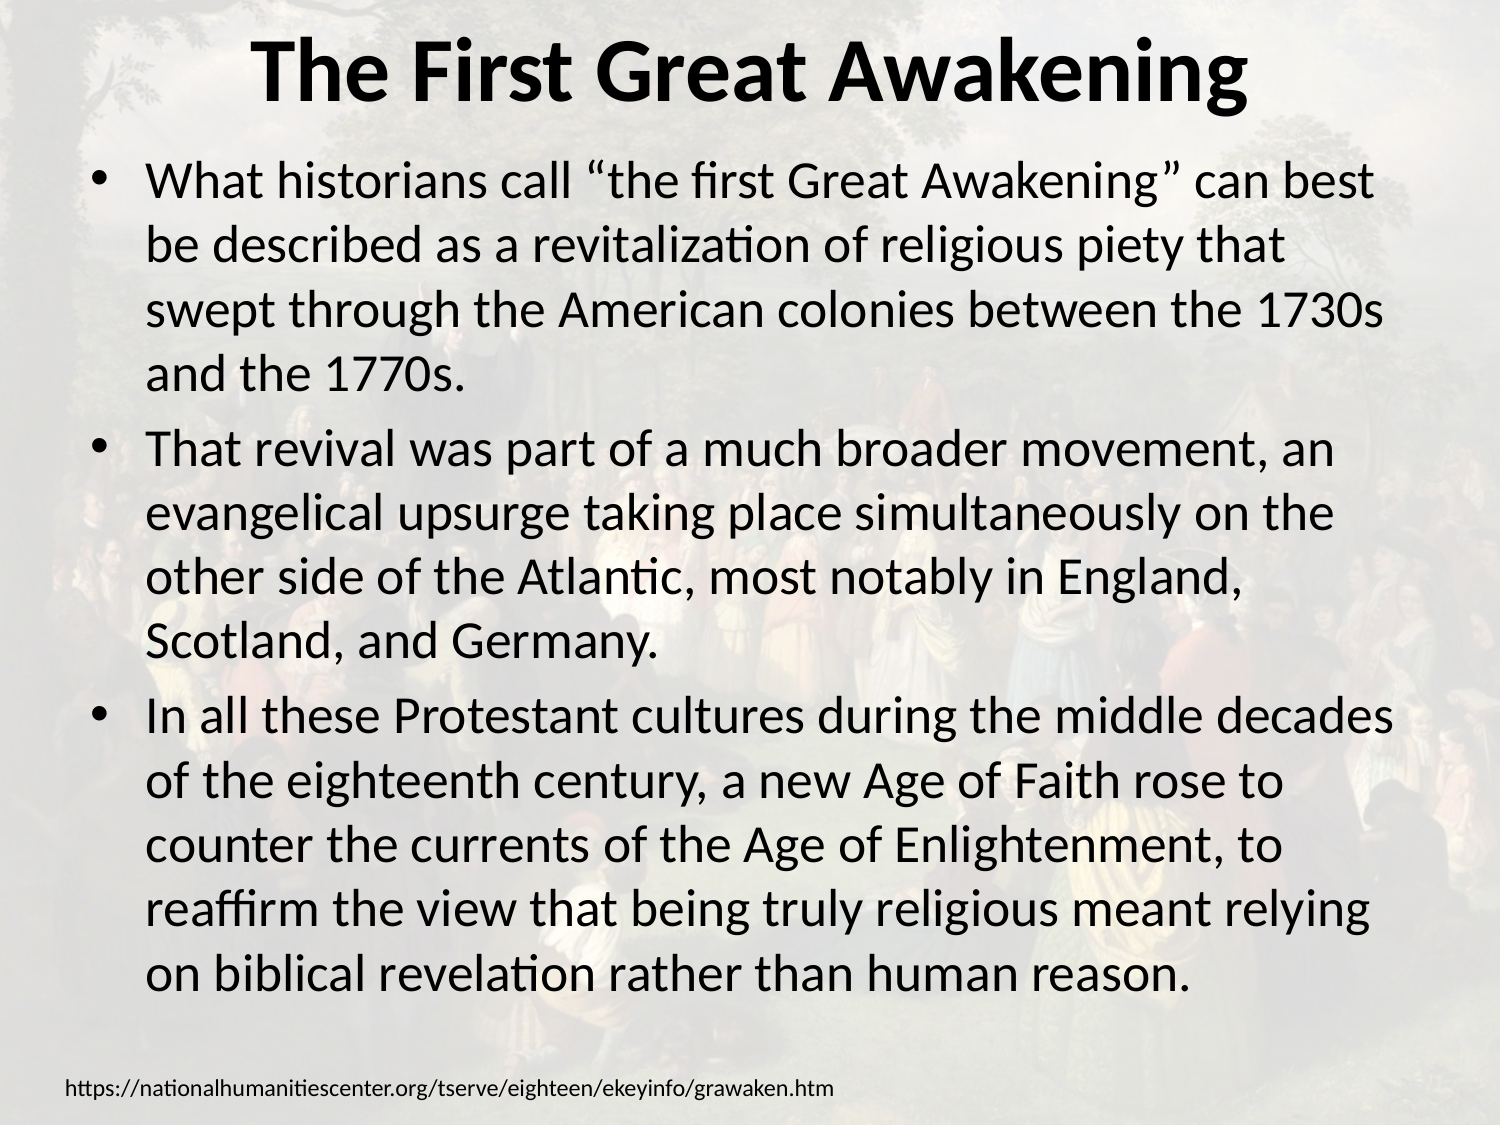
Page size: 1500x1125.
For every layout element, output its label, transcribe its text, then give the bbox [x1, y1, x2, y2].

title The First Great Awakening [0, 4, 1500, 125]
text_box https://nationalhumanitiescenter.org/tserve/eighteen/ekeyinfo/grawaken.htm [49, 1059, 1478, 1125]
list What historians call “the first Great Awakening” can best be described as a revitalization of religious piety that swept through the American colonies between the 1730s and the 1770s. That revival was part of a much broader movement, an evangelical upsurge taking place simultaneously on the other side of the Atlantic, most notably in England, Scotland, and Germany. In all these Protestant cultures during the middle decades of the eighteenth century, a new Age of Faith rose to counter the currents of the Age of Enlightenment, to reaffirm the view that being truly religious meant relying on biblical revelation rather than human reason. [75, 137, 1425, 1059]
